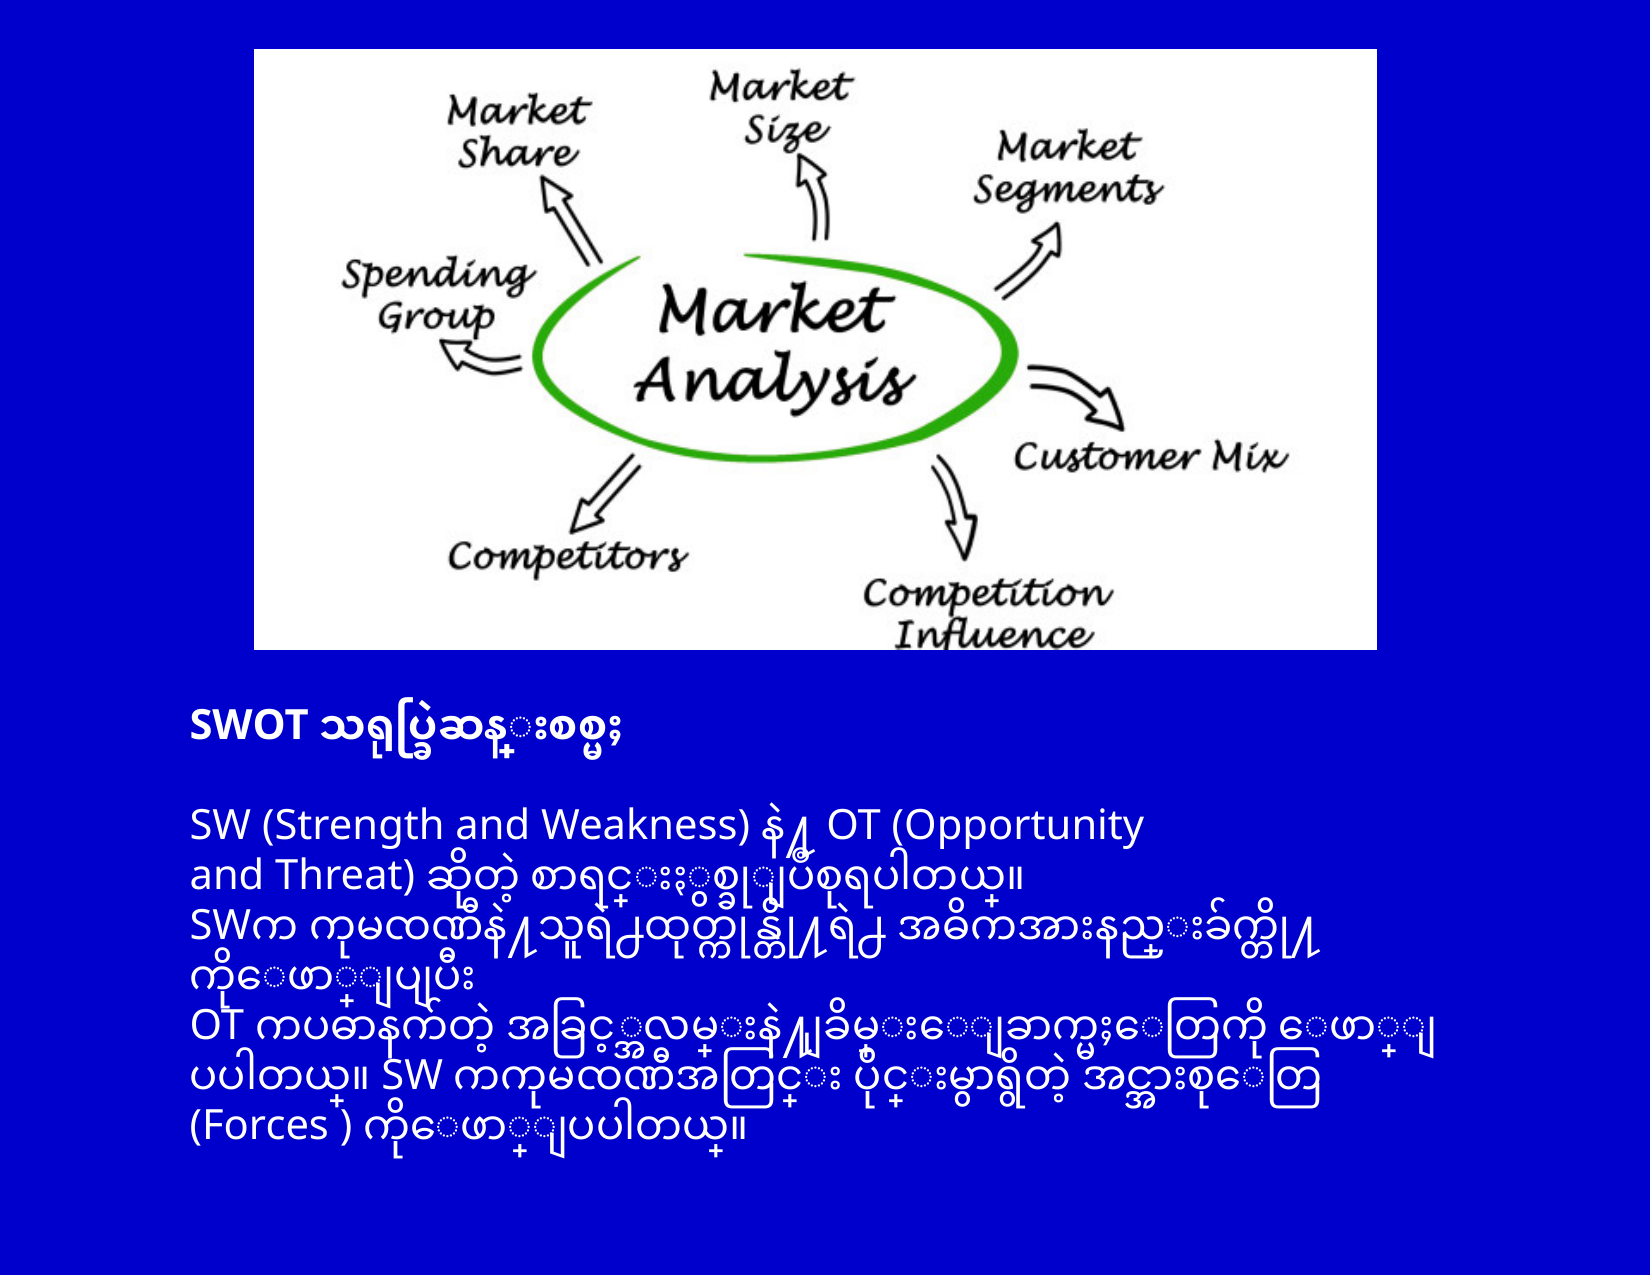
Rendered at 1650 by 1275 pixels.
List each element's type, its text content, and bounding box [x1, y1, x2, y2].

text_box SWOT သရုပ္ခြဲဆန္းစစ္မႈ SW (Strength and Weakness) နဲ႔ OT (Opportunity and Threat) ဆိုတဲ့ စာရင္းႏွစ္ခုျပဳစုရပါတယ္။ SWက ကုမၸဏီနဲ႔သူရဲ႕ထုတ္ကုန္တို႔ရဲ႕ အဓိကအားနည္းခ်က္တို႔ ကိုေဖာ္ျပျပီး OT ကပဓာနက်တဲ့ အခြင့္အလမ္းနဲ႔ျခိမ္းေျခာက္မႈေတြကို ေဖာ္ျပပါတယ္။ SW ကကုမၸဏီအတြင္း ပိုင္းမွာရွိတဲ့ အင္အားစုေတြ (Forces ) ကိုေဖာ္ျပပါတယ္။ [174, 690, 1463, 1245]
picture [254, 49, 1377, 651]
